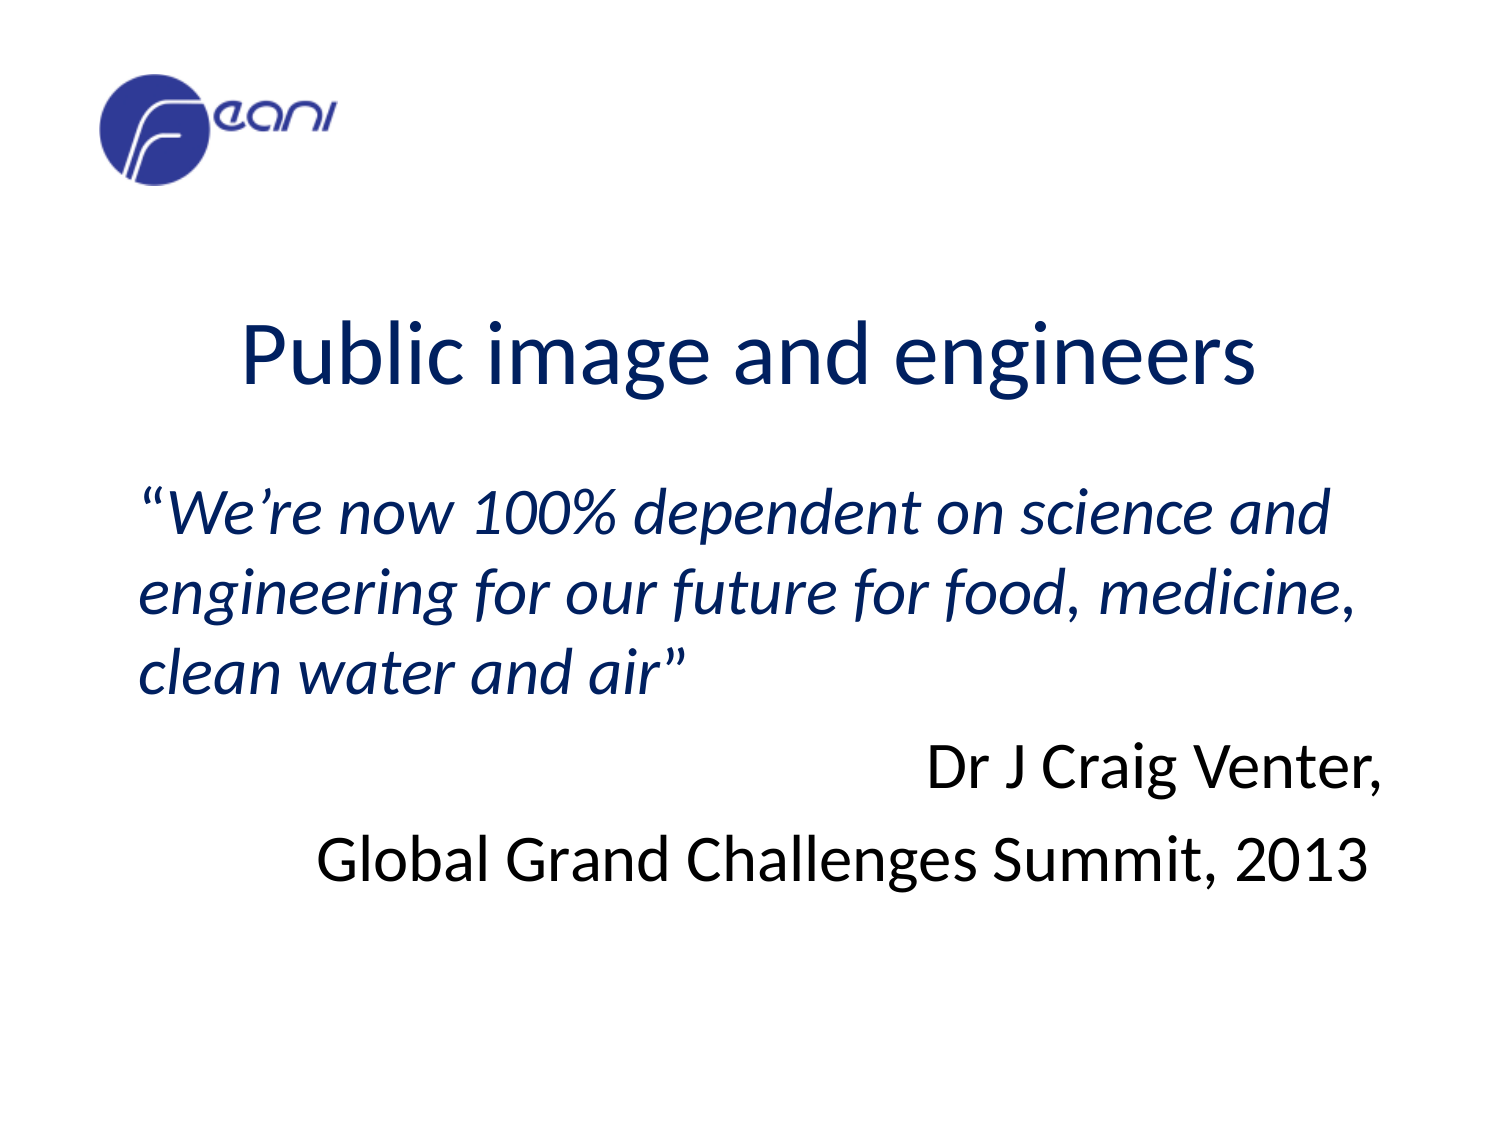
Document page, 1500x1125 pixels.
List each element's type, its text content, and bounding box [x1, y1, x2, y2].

list “We’re now 100% dependent on science and engineering for our future for food, medicine, clean water and air” Dr J Craig Venter, Global Grand Challenges Summit, 2013 [123, 460, 1400, 1000]
picture [99, 74, 338, 186]
title Public image and engineers [99, 259, 1400, 438]
